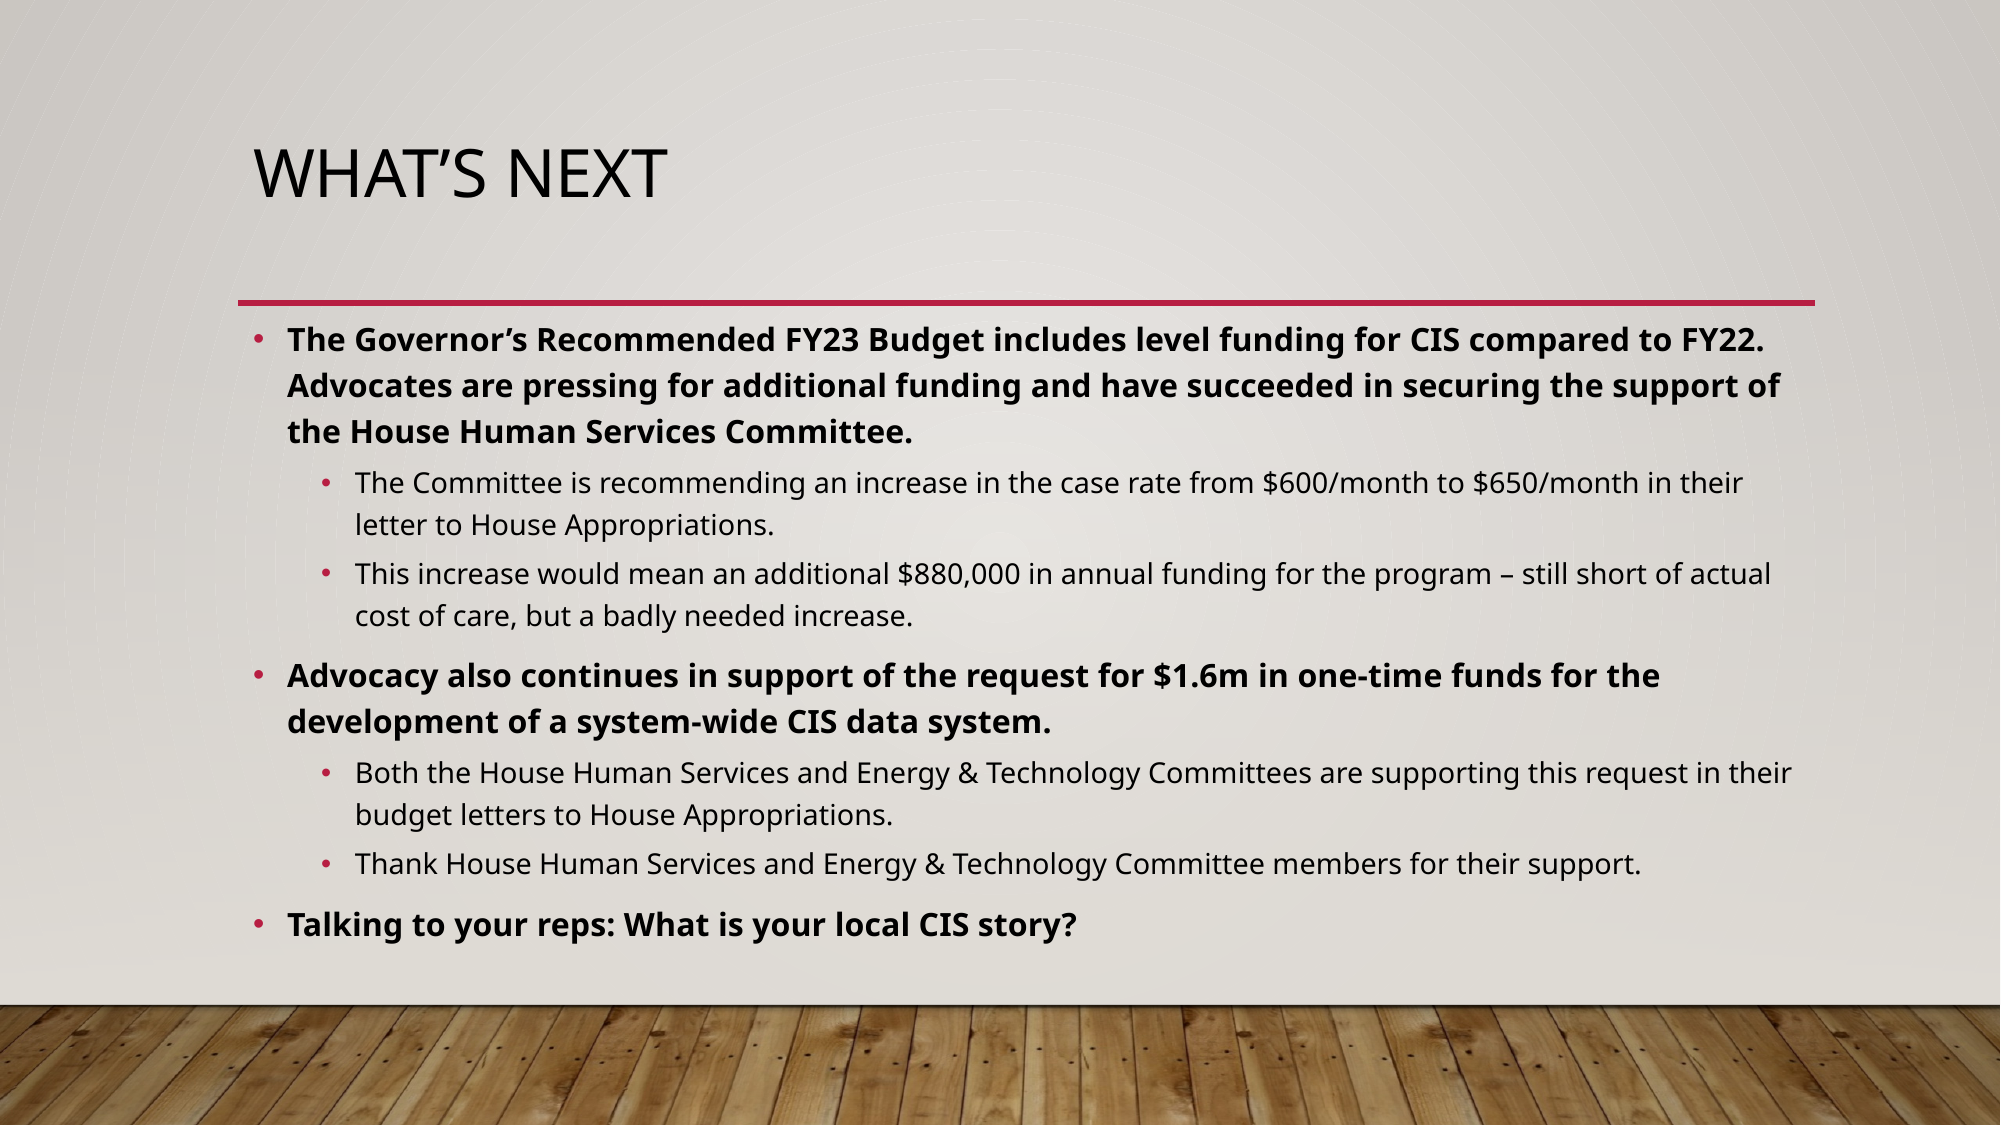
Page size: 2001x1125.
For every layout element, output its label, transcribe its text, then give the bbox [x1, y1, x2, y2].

list The Governor’s Recommended FY23 Budget includes level funding for CIS compared to FY22. Advocates are pressing for additional funding and have succeeded in securing the support of the House Human Services Committee. The Committee is recommending an increase in the case rate from $600/month to $650/month in their letter to House Appropriations. This increase would mean an additional $880,000 in annual funding for the program – still short of actual cost of care, but a badly needed increase. Advocacy also continues in support of the request for $1.6m in one-time funds for the development of a system-wide CIS data system. Both the House Human Services and Energy & Technology Committees are supporting this request in their budget letters to House Appropriations. Thank House Human Services and Energy & Technology Committee members for their support. Talking to your reps: What is your local CIS story? [238, 304, 1814, 956]
title What’s next [238, 131, 1814, 304]
picture [0, 1005, 2000, 1125]
